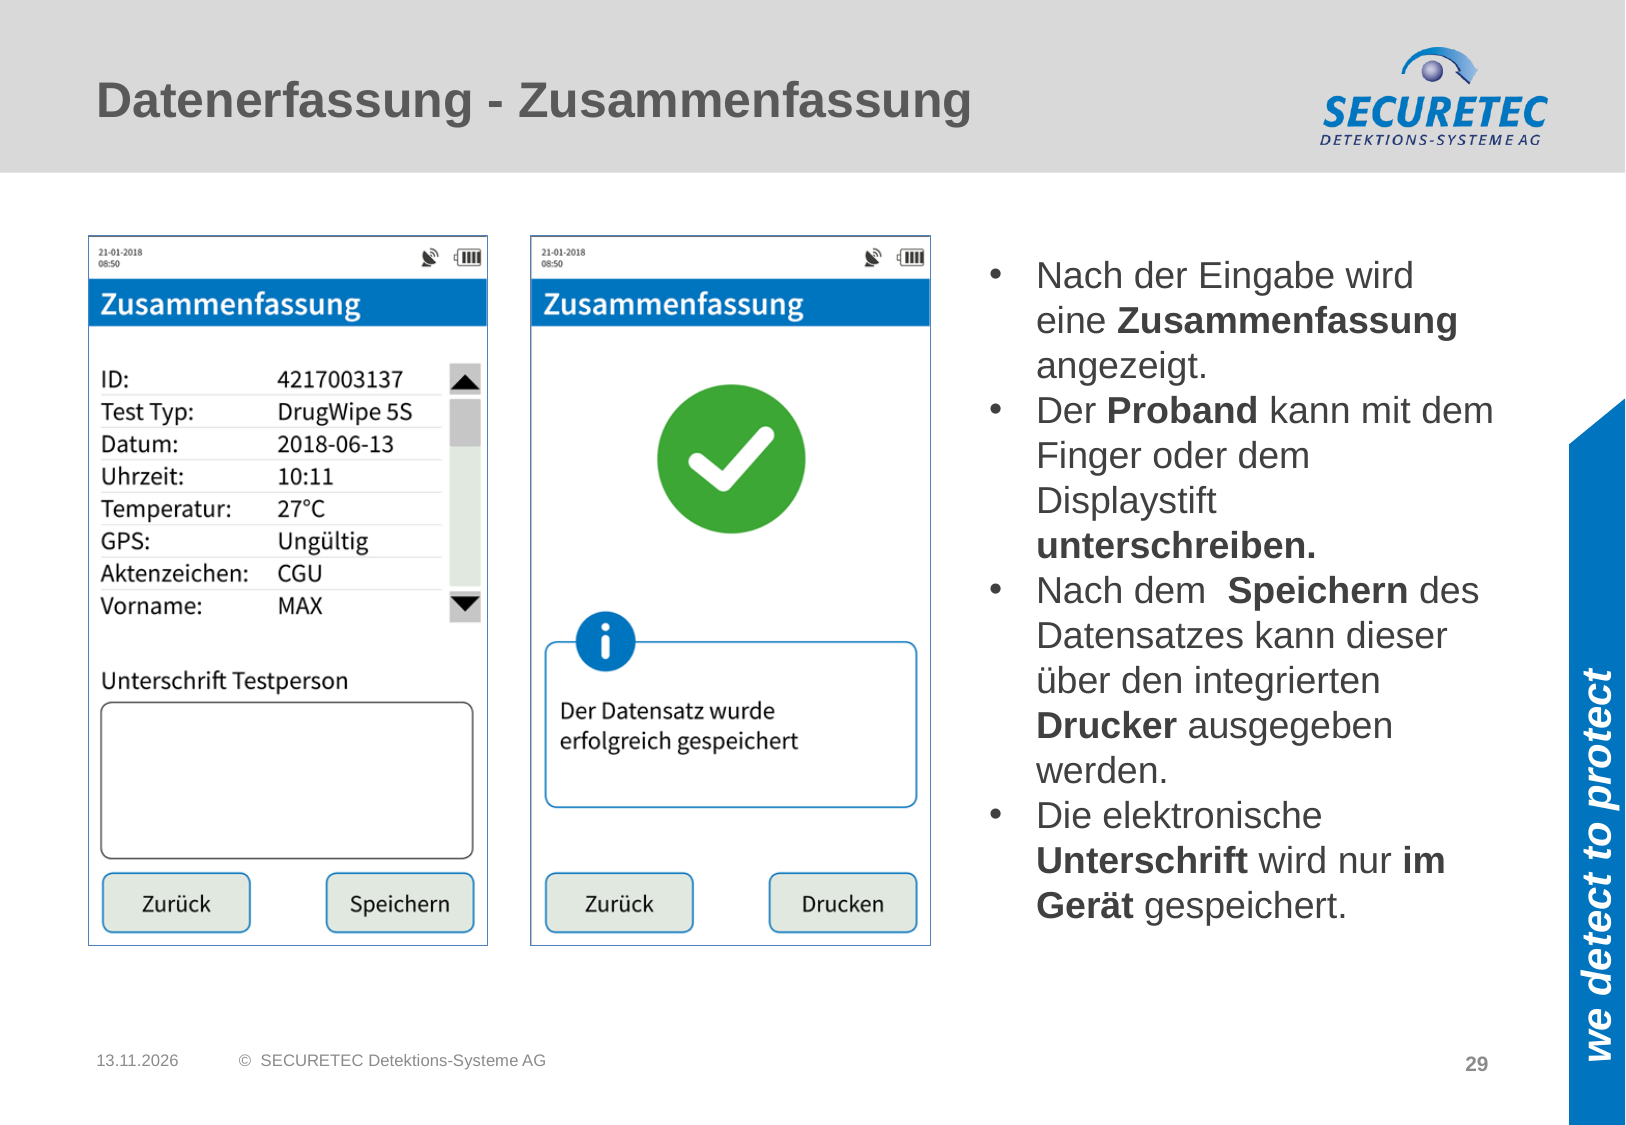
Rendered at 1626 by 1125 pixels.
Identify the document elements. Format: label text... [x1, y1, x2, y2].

text_box Nach der Eingabe wird eine Zusammenfassung angezeigt. Der Proband kann mit dem Finger oder dem Displaystift unterschreiben. Nach dem Speichern des Datensatzes kann dieser über den integrierten Drucker ausgegeben werden. Die elektronische Unterschrift wird nur im Gerät gespeichert. [974, 243, 1510, 934]
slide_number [81, 1042, 212, 1103]
picture [88, 235, 487, 946]
picture [531, 235, 930, 946]
footer © SECURETEC Detektions-Systeme AG [223, 1042, 1439, 1103]
picture [1320, 47, 1548, 145]
title Datenerfassung - Zusammenfassung [81, 45, 1286, 149]
slide_number 29 [1450, 1042, 1544, 1103]
